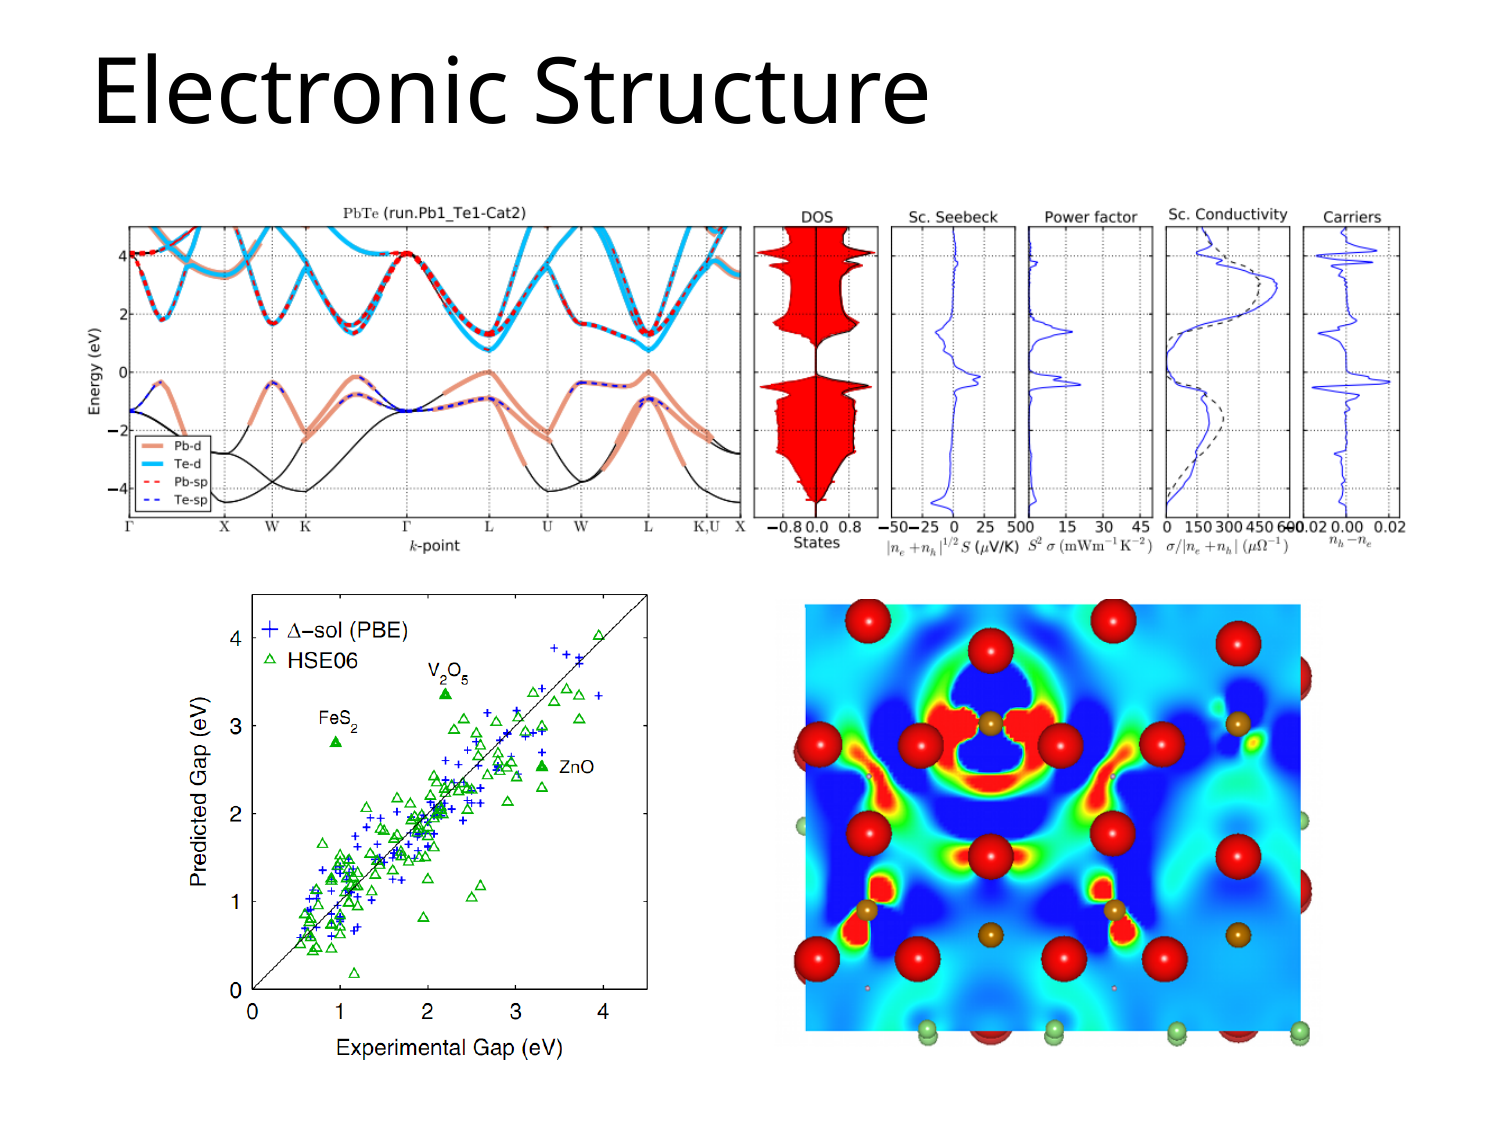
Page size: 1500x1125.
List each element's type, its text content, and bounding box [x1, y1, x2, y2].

picture [162, 587, 673, 1075]
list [62, 199, 1425, 563]
picture [774, 599, 1323, 1061]
title Electronic Structure [75, 0, 1425, 188]
